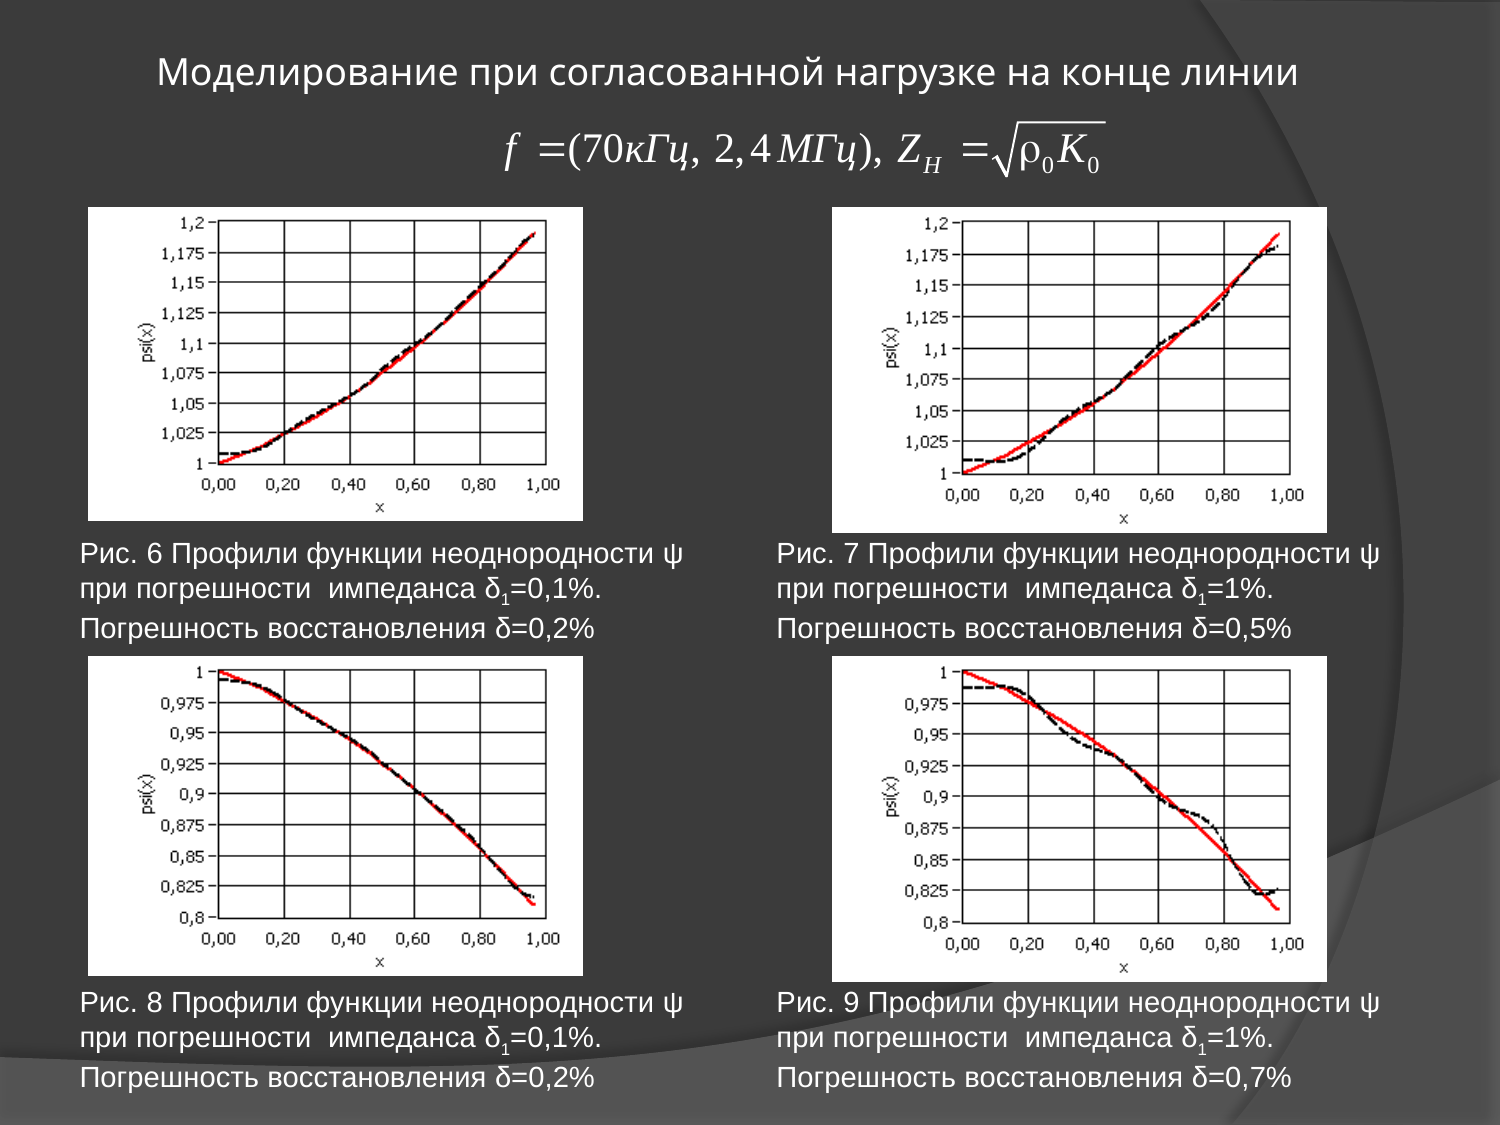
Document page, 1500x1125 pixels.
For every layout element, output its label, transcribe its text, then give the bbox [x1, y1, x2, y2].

text_box Рис. 6 Профили функции неоднородности ψ при погрешности импеданса δ1=0,1%. Погрешность восстановления δ=0,2% [64, 527, 750, 652]
text_box Рис. 7 Профили функции неоднородности ψ при погрешности импеданса δ1=1%. Погрешность восстановления δ=0,5% [761, 527, 1447, 652]
text_box Рис. 8 Профили функции неоднородности ψ при погрешности импеданса δ1=0,1%. Погрешность восстановления δ=0,2% [64, 976, 750, 1101]
picture [832, 207, 1327, 533]
text_box Рис. 9 Профили функции неоднородности ψ при погрешности импеданса δ1=1%. Погрешность восстановления δ=0,7% [761, 976, 1447, 1101]
picture [88, 656, 583, 977]
picture [88, 207, 583, 521]
title Моделирование при согласованной нагрузке на конце линии [53, 30, 1404, 111]
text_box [489, 113, 1115, 188]
picture [832, 656, 1327, 982]
